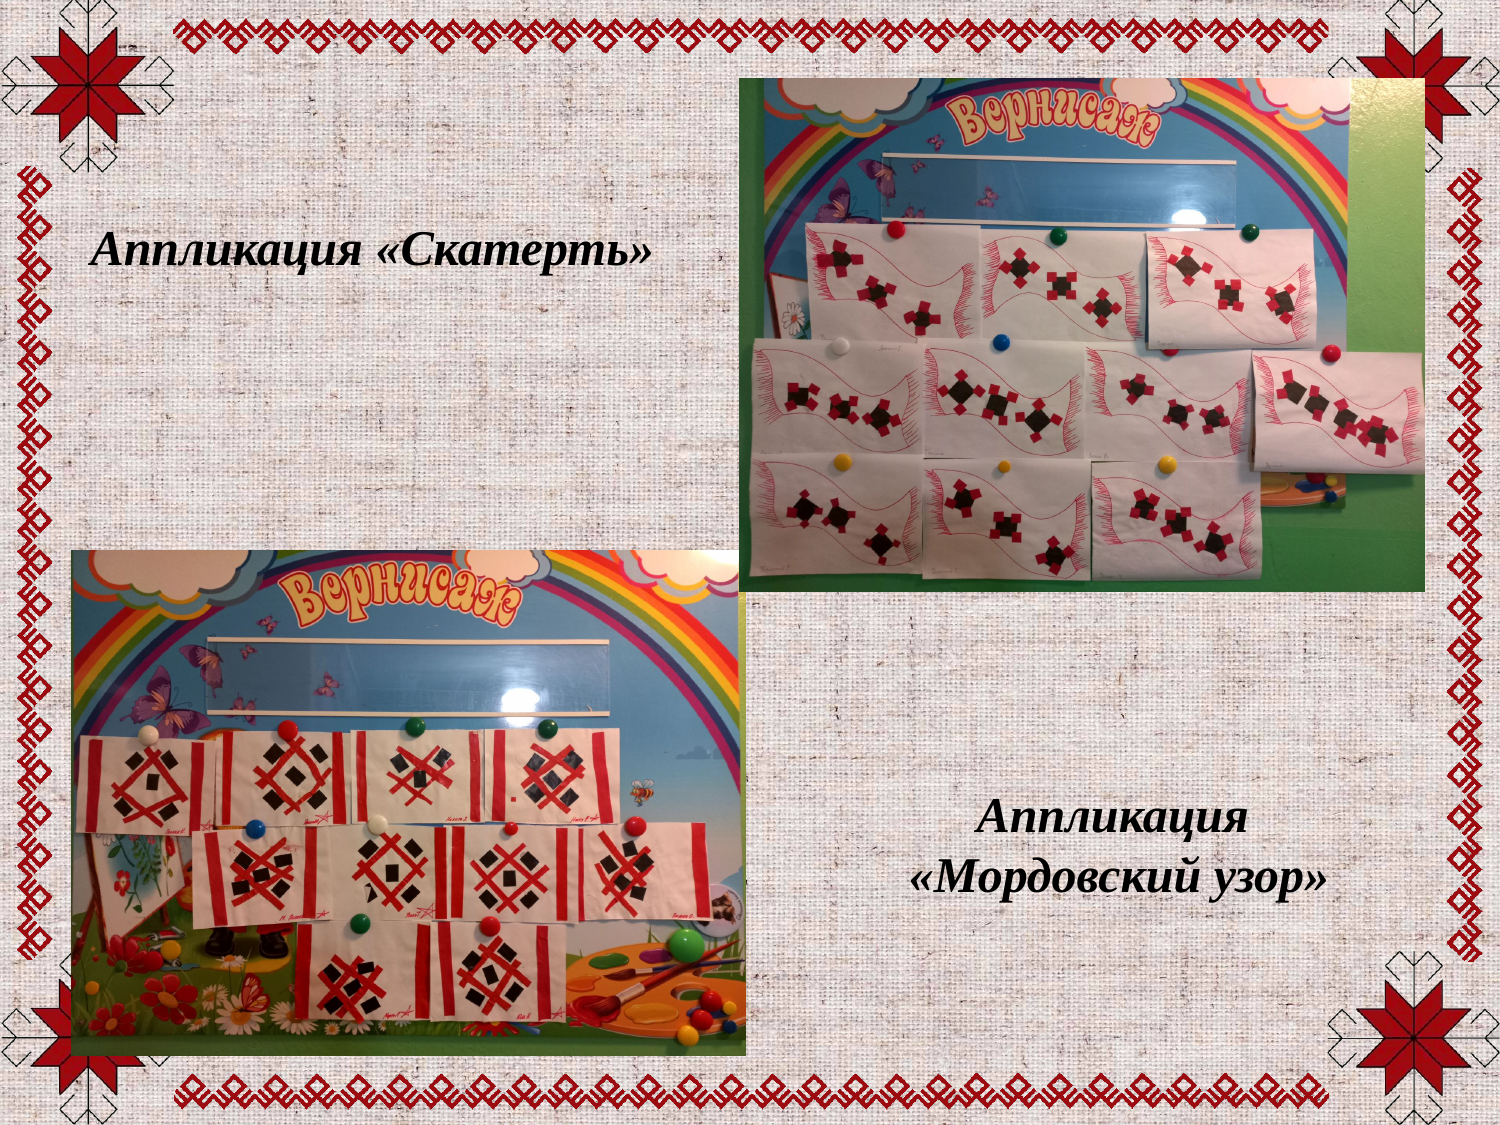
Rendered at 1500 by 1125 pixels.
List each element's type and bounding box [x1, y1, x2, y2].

picture [739, 77, 1426, 593]
list [0, 0, 1500, 1125]
list [71, 550, 746, 1056]
